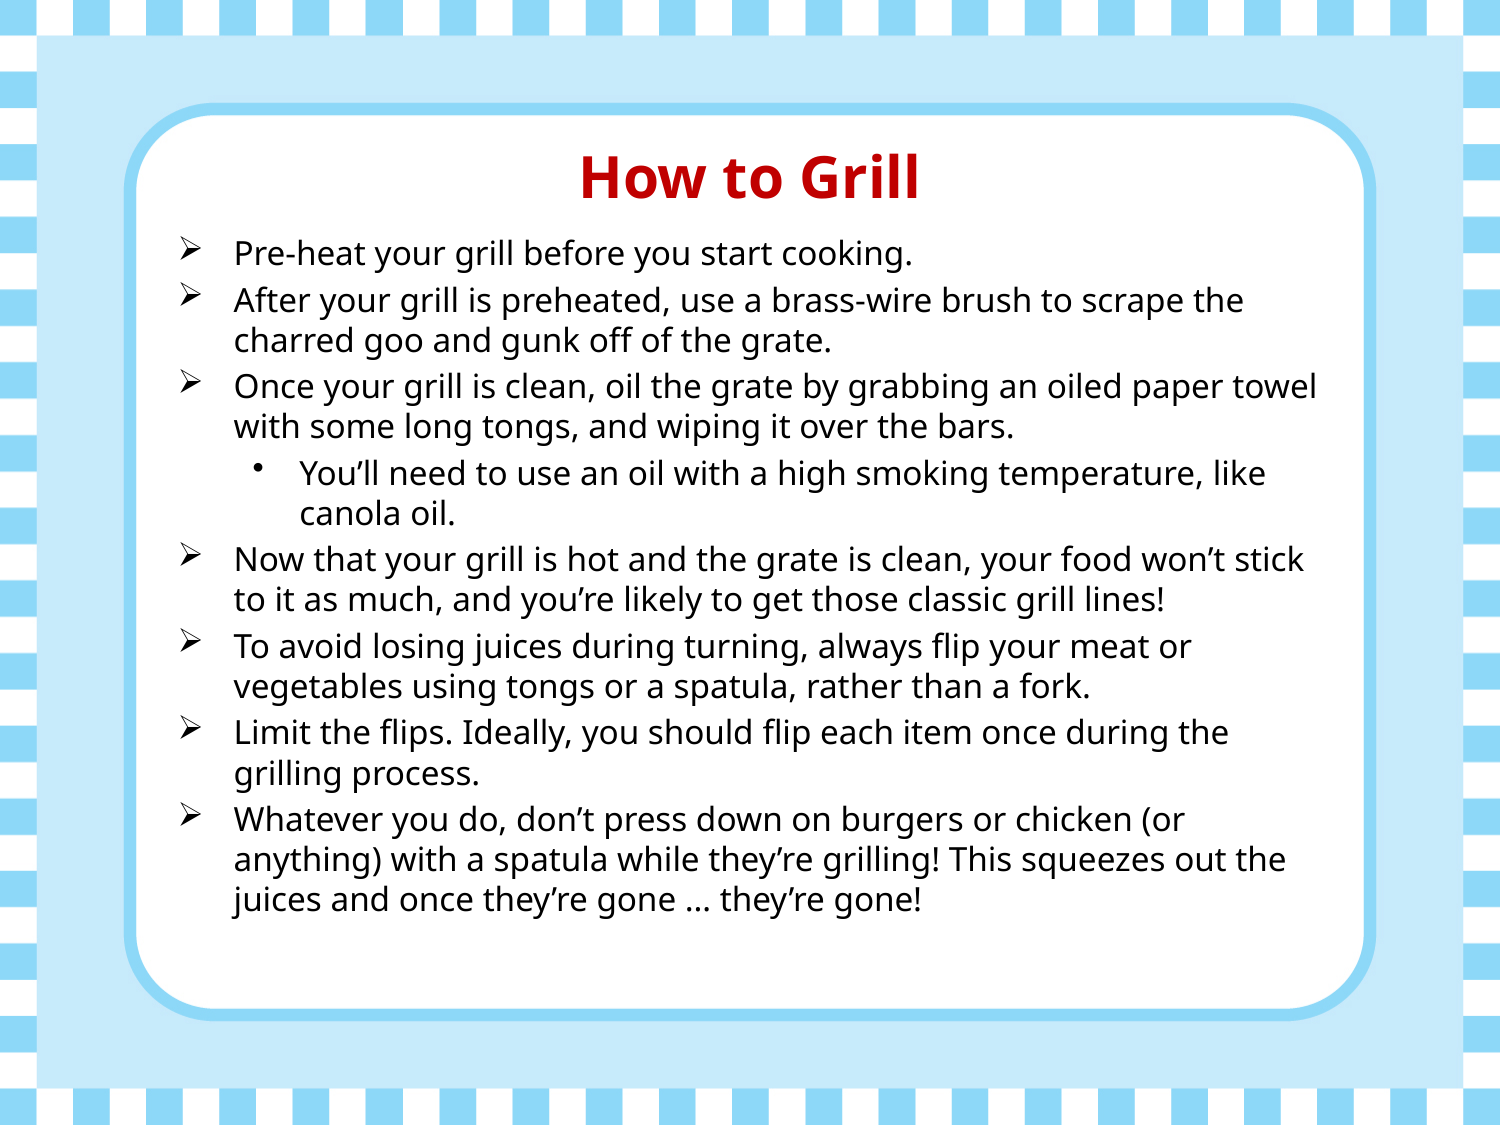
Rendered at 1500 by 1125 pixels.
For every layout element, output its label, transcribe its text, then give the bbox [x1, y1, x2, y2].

picture [0, 0, 1500, 1125]
list Pre-heat your grill before you start cooking. After your grill is preheated, use a brass-wire brush to scrape the charred goo and gunk off of the grate. Once your grill is clean, oil the grate by grabbing an oiled paper towel with some long tongs, and wiping it over the bars. You’ll need to use an oil with a high smoking temperature, like canola oil. Now that your grill is hot and the grate is clean, your food won’t stick to it as much, and you’re likely to get those classic grill lines! To avoid losing juices during turning, always flip your meat or vegetables using tongs or a spatula, rather than a fork. Limit the flips. Ideally, you should flip each item once during the grilling process. Whatever you do, don’t press down on burgers or chicken (or anything) with a spatula while they’re grilling! This squeezes out the juices and once they’re gone … they’re gone! [162, 224, 1338, 975]
title How to Grill [249, 112, 1250, 224]
